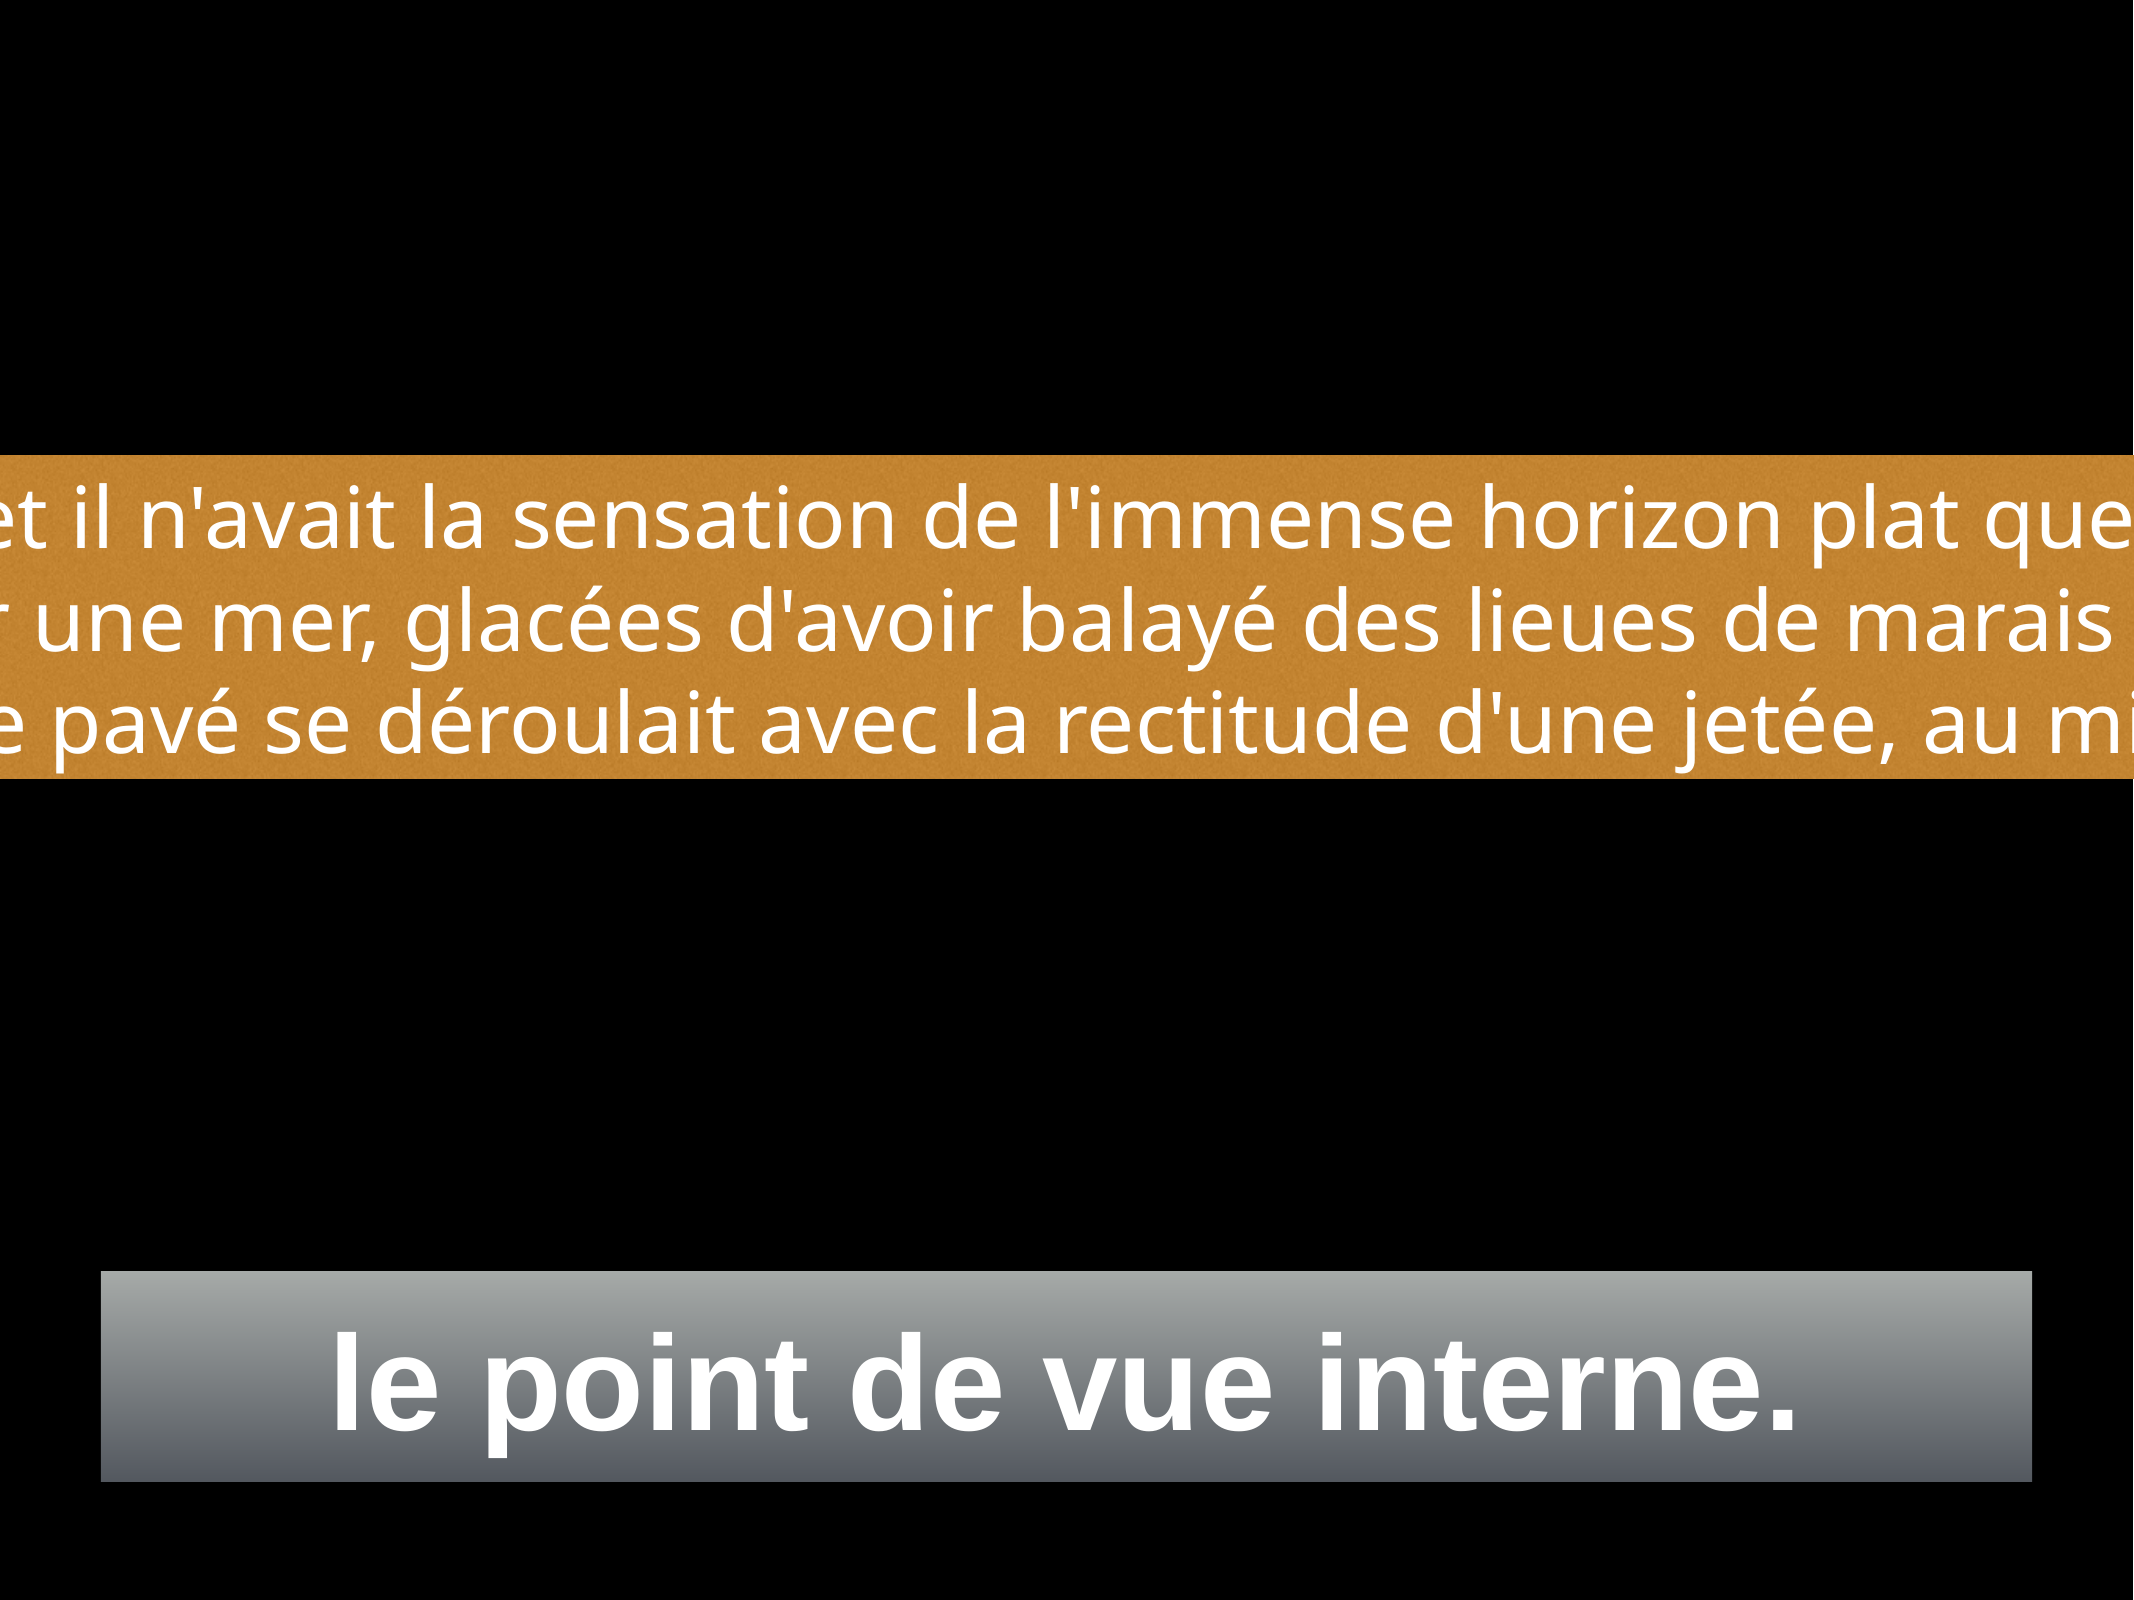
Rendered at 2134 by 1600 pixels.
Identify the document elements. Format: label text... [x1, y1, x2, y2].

text_box le point de vue interne. [100, 1271, 2033, 1482]
text_box Devant lui, il ne voyait même pas le sol noir, et il n'avait la sensation de l'immense horizon plat que par les souffles du vent de mars, des rafales larges comme sur une mer, glacées d'avoir balayé des lieues de marais et de terres nues. Aucune ombre d'arbre ne tachait le ciel, le pavé se déroulait avec la rectitude d'une jetée, au milieu de l'embrun aveuglant des ténèbres. [0, 455, 2134, 779]
